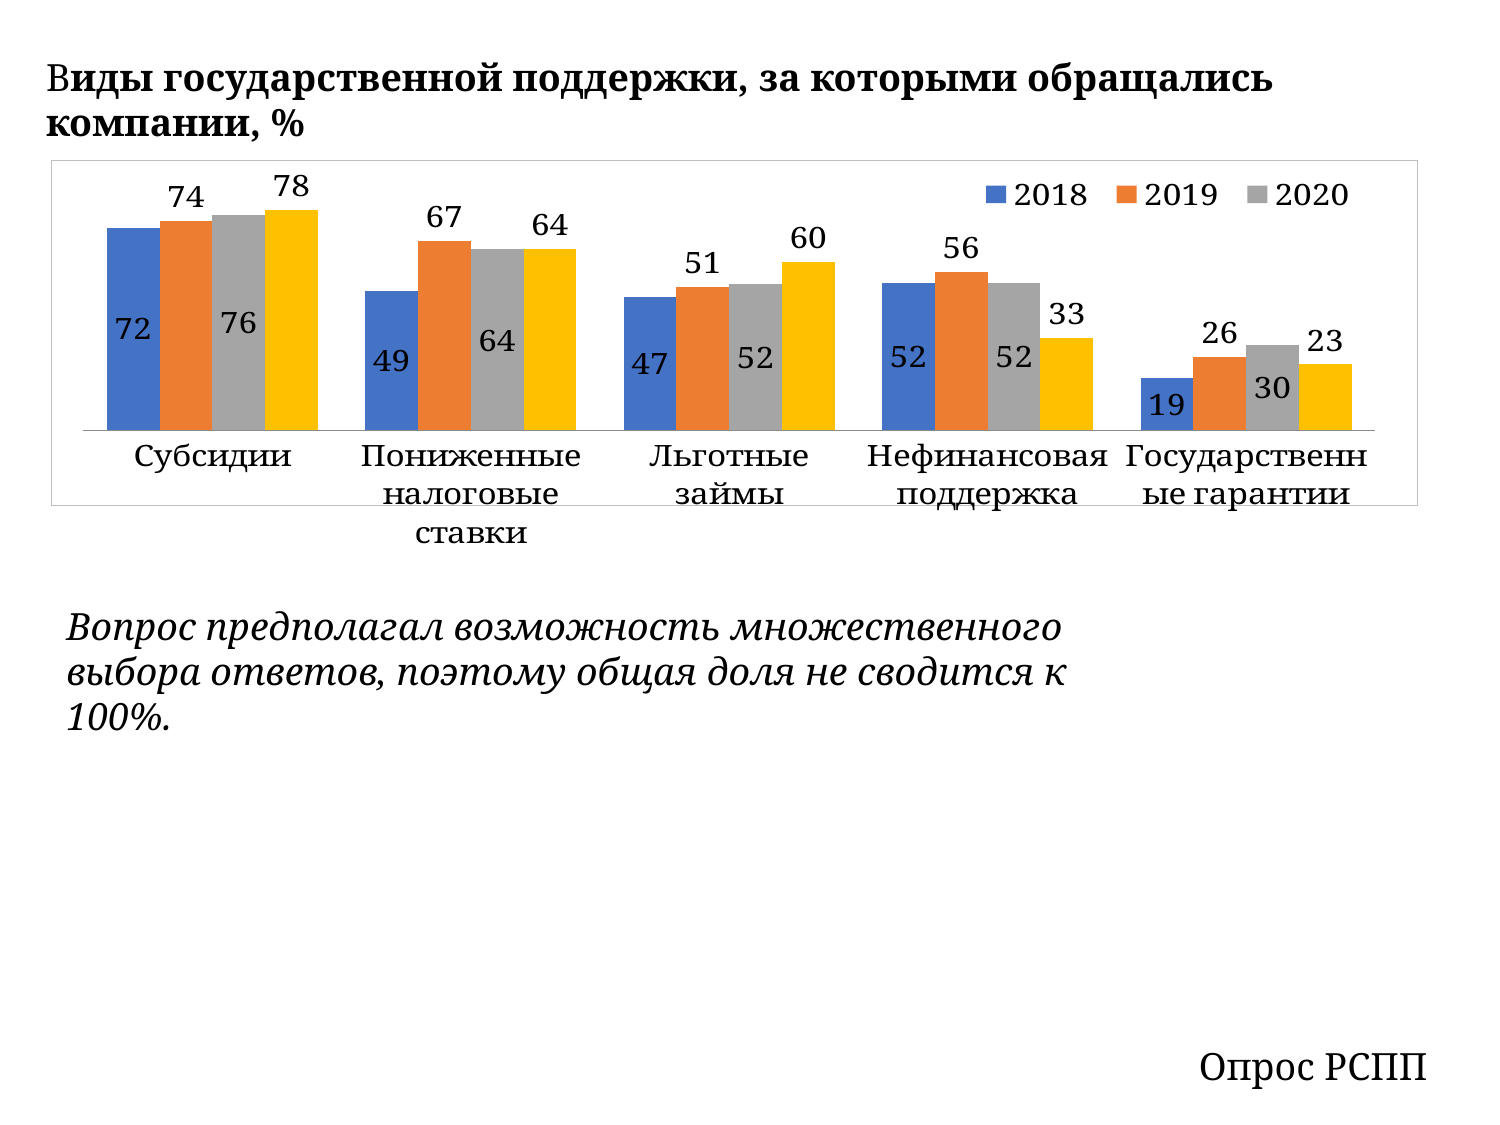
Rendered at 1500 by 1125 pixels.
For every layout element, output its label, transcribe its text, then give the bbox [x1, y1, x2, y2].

chart [51, 160, 1418, 552]
text_box Виды государственной поддержки, за которыми обращались компании, % [31, 46, 1397, 152]
text_box Вопрос предполагал возможность множественного выбора ответов, поэтому общая доля не сводится к 100%. [51, 595, 1164, 745]
text_box Опрос РСПП [1142, 1035, 1443, 1096]
